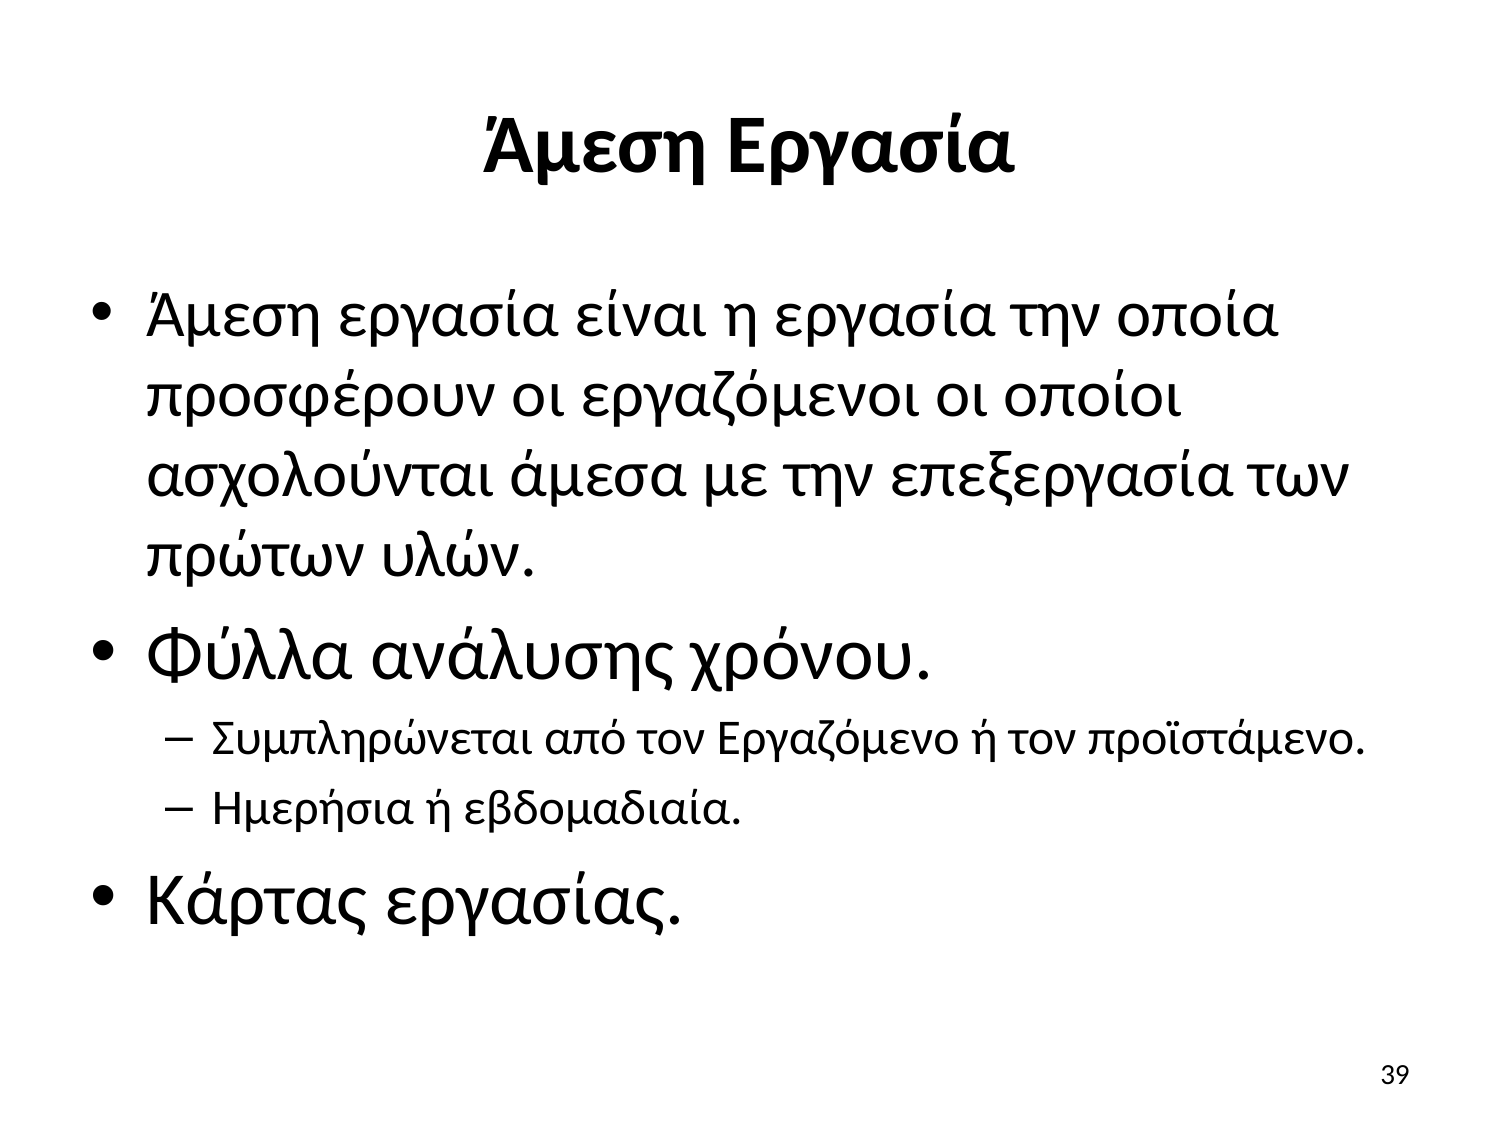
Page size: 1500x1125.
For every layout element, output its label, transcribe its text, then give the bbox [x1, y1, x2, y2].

title Άμεση Εργασία [75, 45, 1425, 233]
slide_number 39 [1074, 1042, 1425, 1103]
list Άμεση εργασία είναι η εργασία την οποία προσφέρουν οι εργαζόμενοι οι οποίοι ασχολούνται άμεσα με την επεξεργασία των πρώτων υλών. Φύλλα ανάλυσης χρόνου. Συμπληρώνεται από τον Εργαζόμενο ή τον προϊστάμενο. Ημερήσια ή εβδομαδιαία. Κάρτας εργασίας. [75, 262, 1425, 1005]
